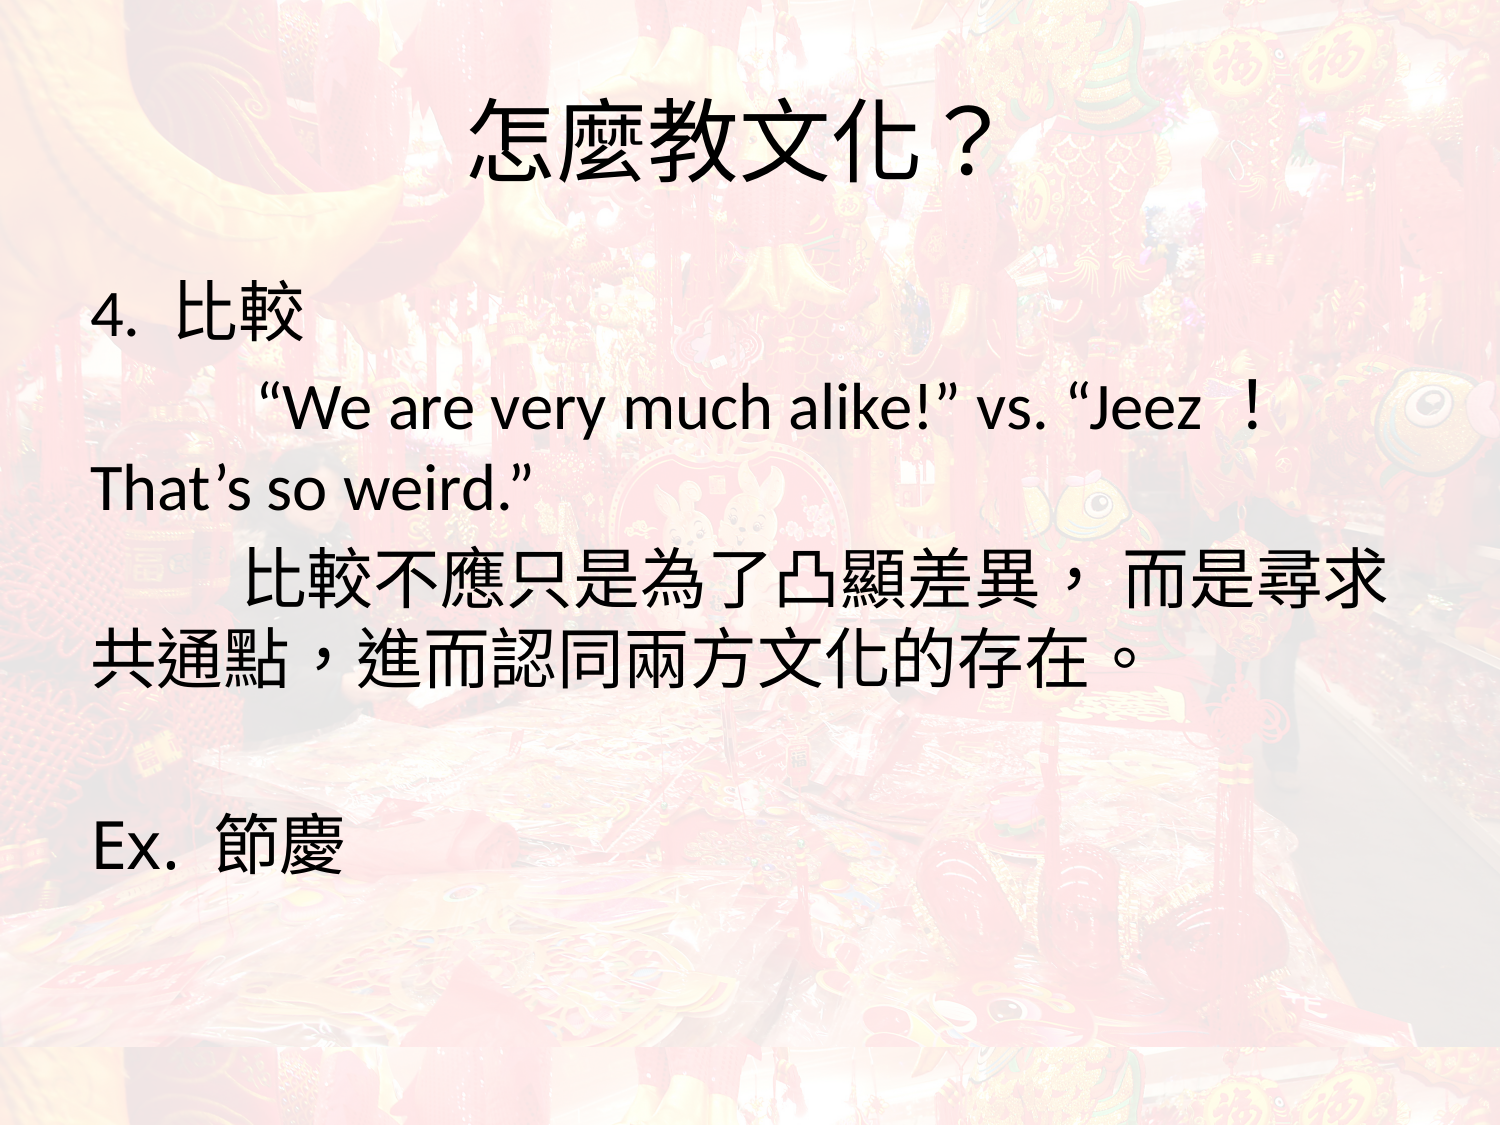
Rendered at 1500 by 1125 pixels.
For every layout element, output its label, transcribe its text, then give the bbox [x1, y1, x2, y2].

title 怎麼教文化？ [75, 45, 1425, 233]
list 4. 比較 “We are very much alike!” vs. “Jeez！ That’s so weird.” 比較不應只是為了凸顯差異， 而是尋求共通點，進而認同兩方文化的存在。 Ex. 節慶 [75, 262, 1425, 1005]
